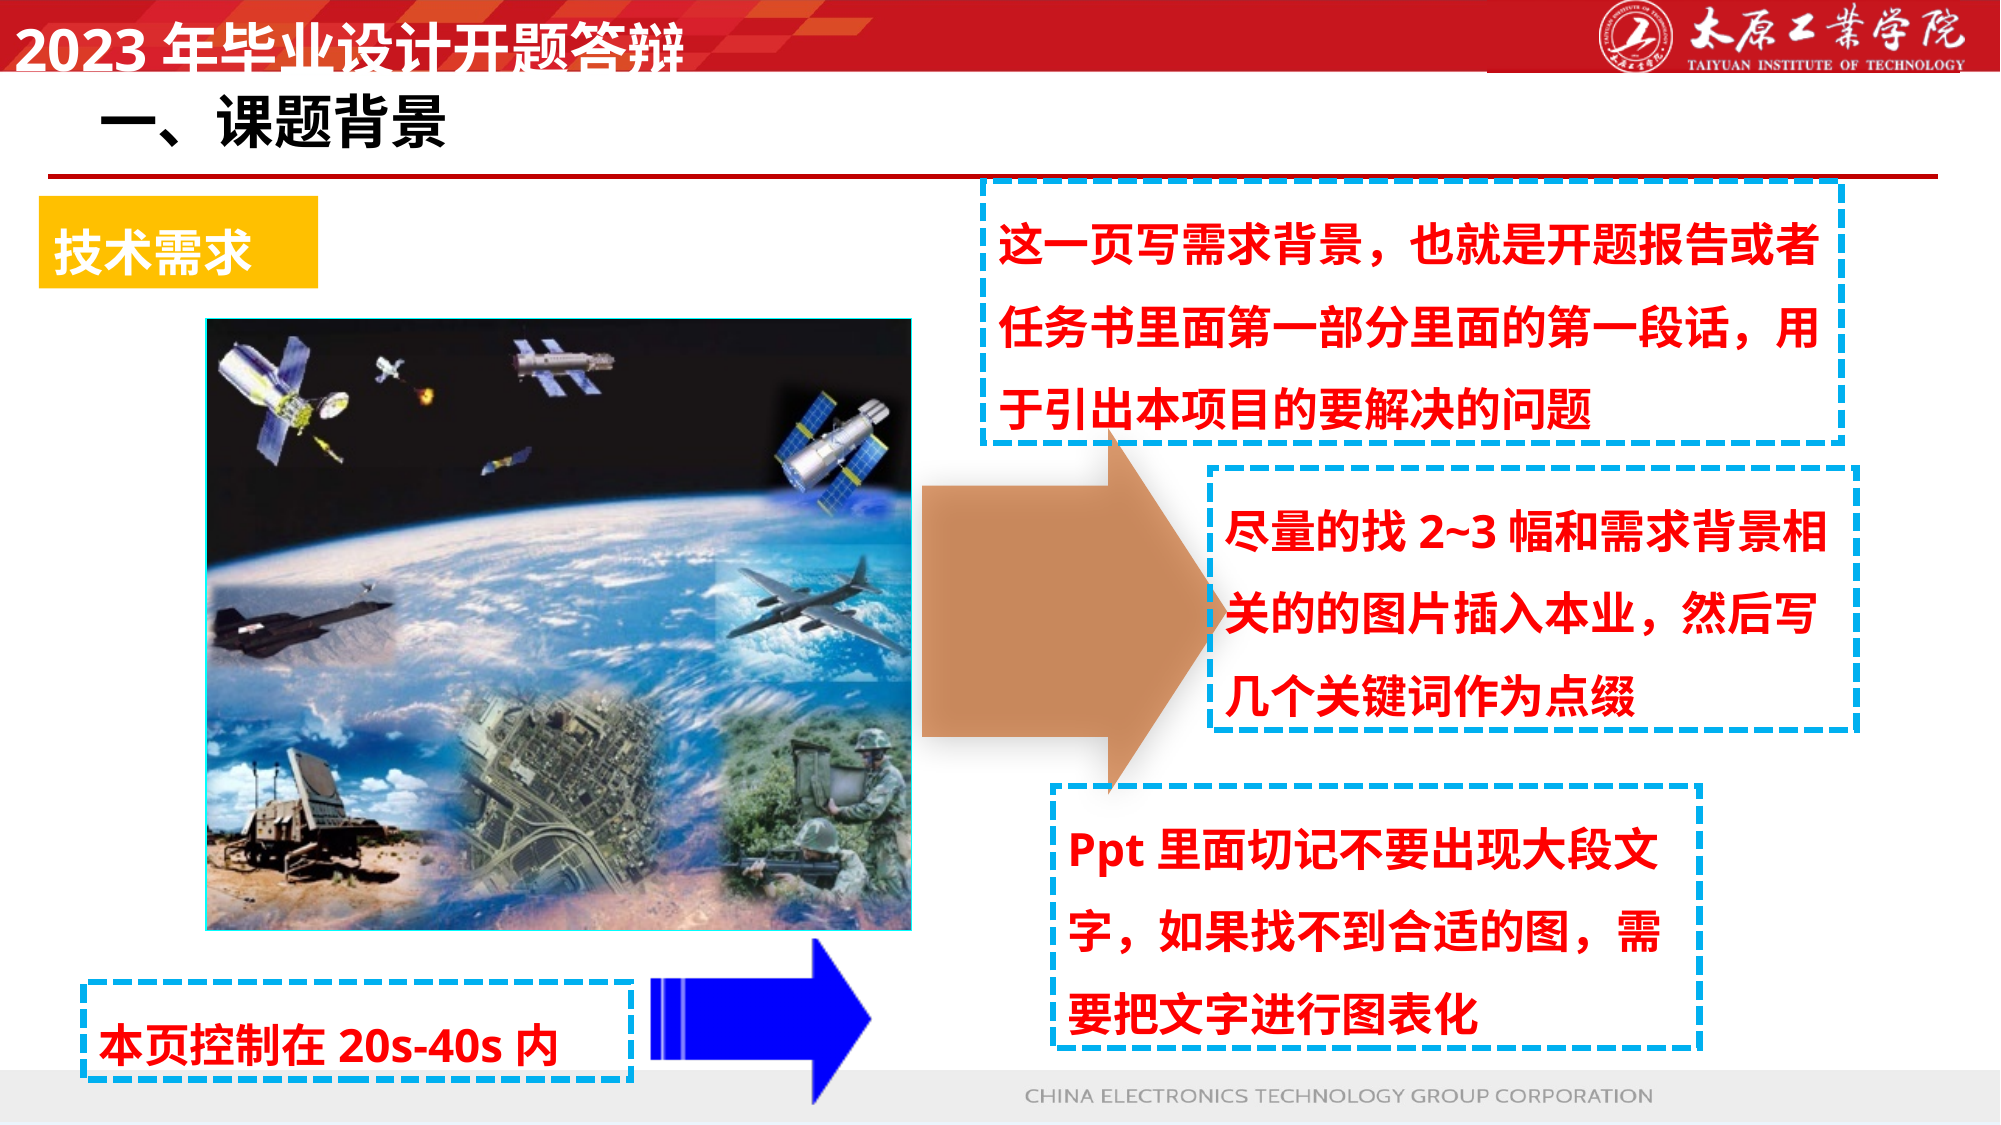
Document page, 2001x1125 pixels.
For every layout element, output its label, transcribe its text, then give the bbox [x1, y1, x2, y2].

text_box 本页控制在20s-40s内 [83, 982, 631, 1080]
text_box [921, 444, 1209, 785]
text_box 技术需求 [38, 195, 319, 289]
text_box 这一页写需求背景，也就是开题报告或者任务书里面第一部分里面的第一段话，用于引出本项目的要解决的问题 [983, 181, 1842, 444]
text_box 尽量的找2~3幅和需求背景相关的的图片插入本业，然后写几个关键词作为点缀 [1209, 467, 1857, 730]
text_box Ppt里面切记不要出现大段文字，如果找不到合适的图，需要把文字进行图表化 [1052, 785, 1700, 1048]
text_box 一、课题背景 [84, 91, 464, 163]
picture [0, 0, 2000, 1125]
text_box 2023年毕业设计开题答辩 [0, 0, 994, 91]
